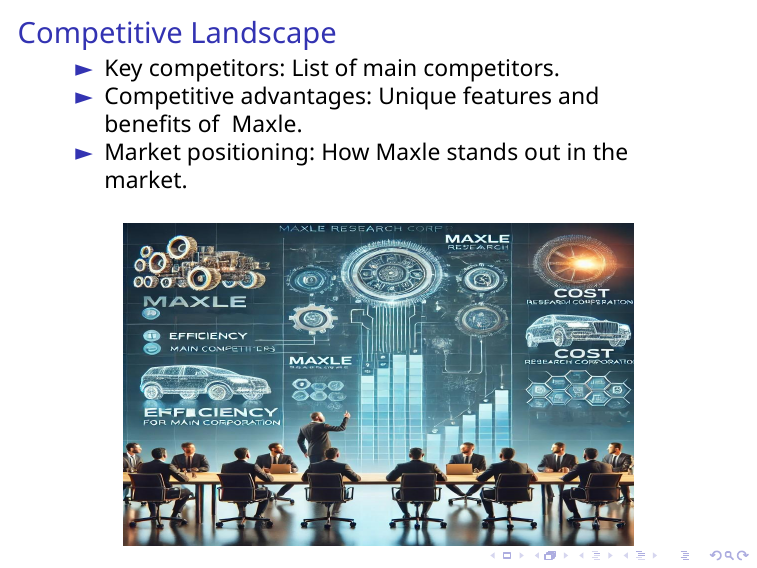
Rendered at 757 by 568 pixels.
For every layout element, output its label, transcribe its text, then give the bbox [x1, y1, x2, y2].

text_box Key competitors: List of main competitors. Competitive advantages: Unique features and benefits of Maxle. Market positioning: How Maxle stands out in the market. [71, 51, 657, 193]
picture [122, 223, 634, 546]
title Competitive Landscape [15, 11, 498, 110]
